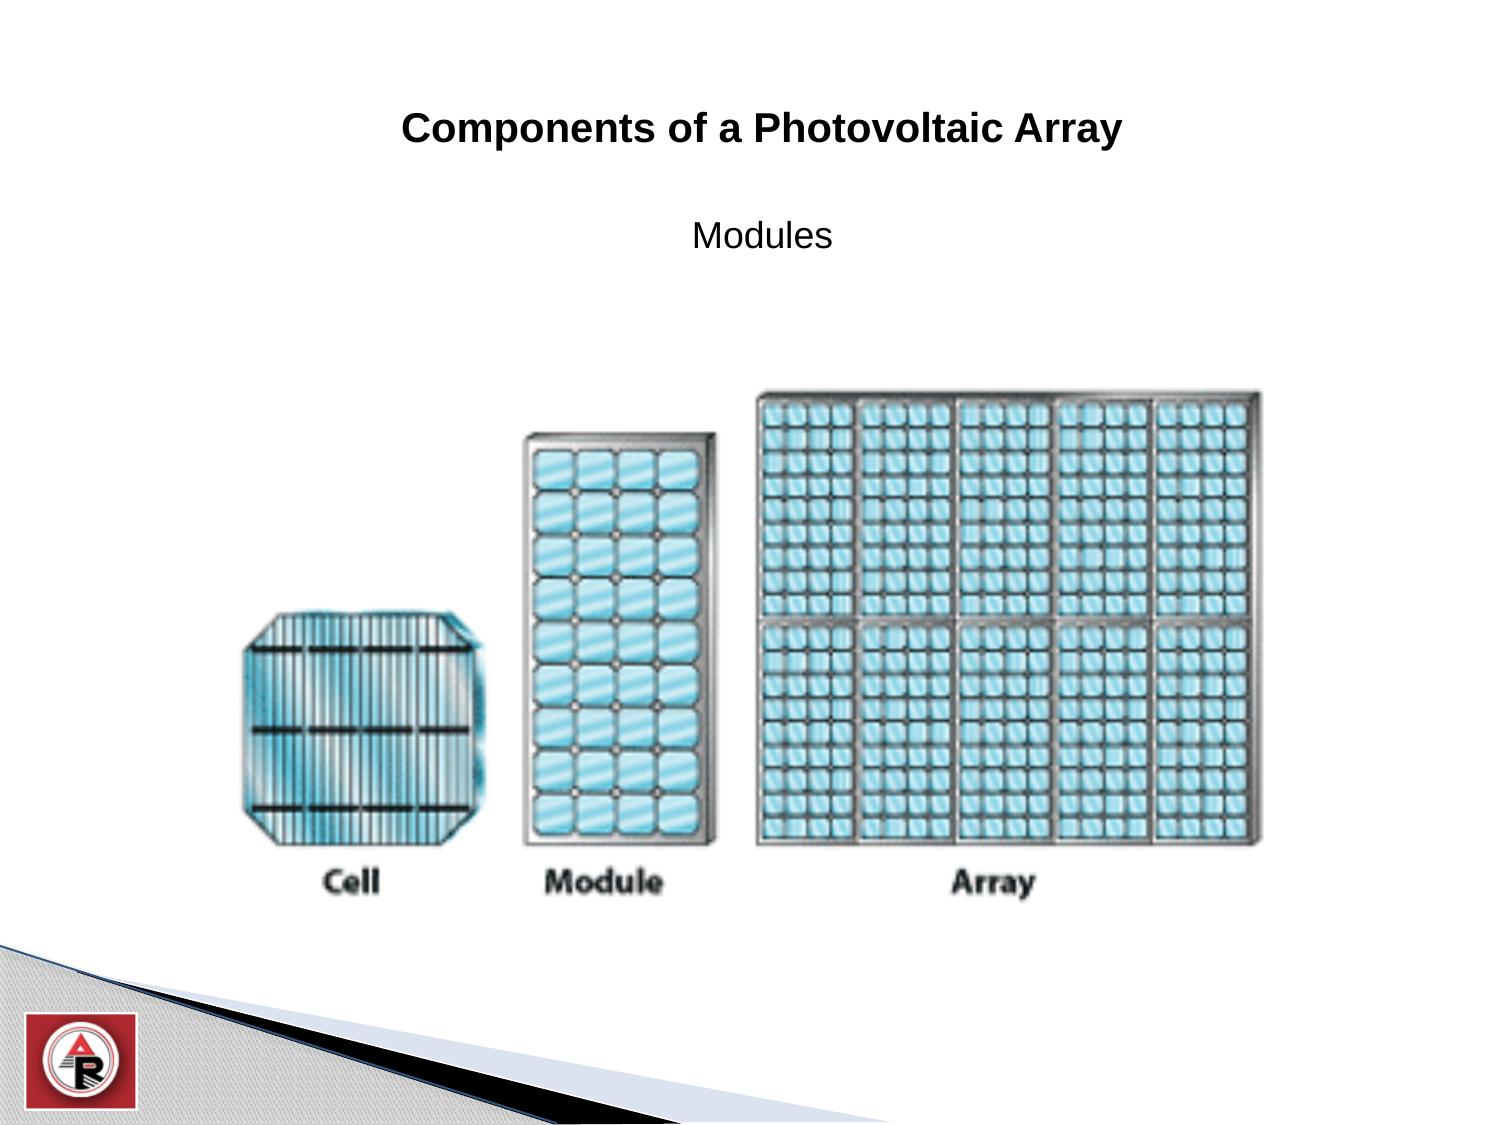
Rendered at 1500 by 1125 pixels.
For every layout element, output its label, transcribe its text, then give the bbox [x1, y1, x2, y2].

picture [24, 1012, 138, 1111]
text_box Components of a Photovoltaic Array [386, 93, 1139, 159]
picture [230, 370, 1294, 928]
text_box Modules [650, 203, 874, 264]
